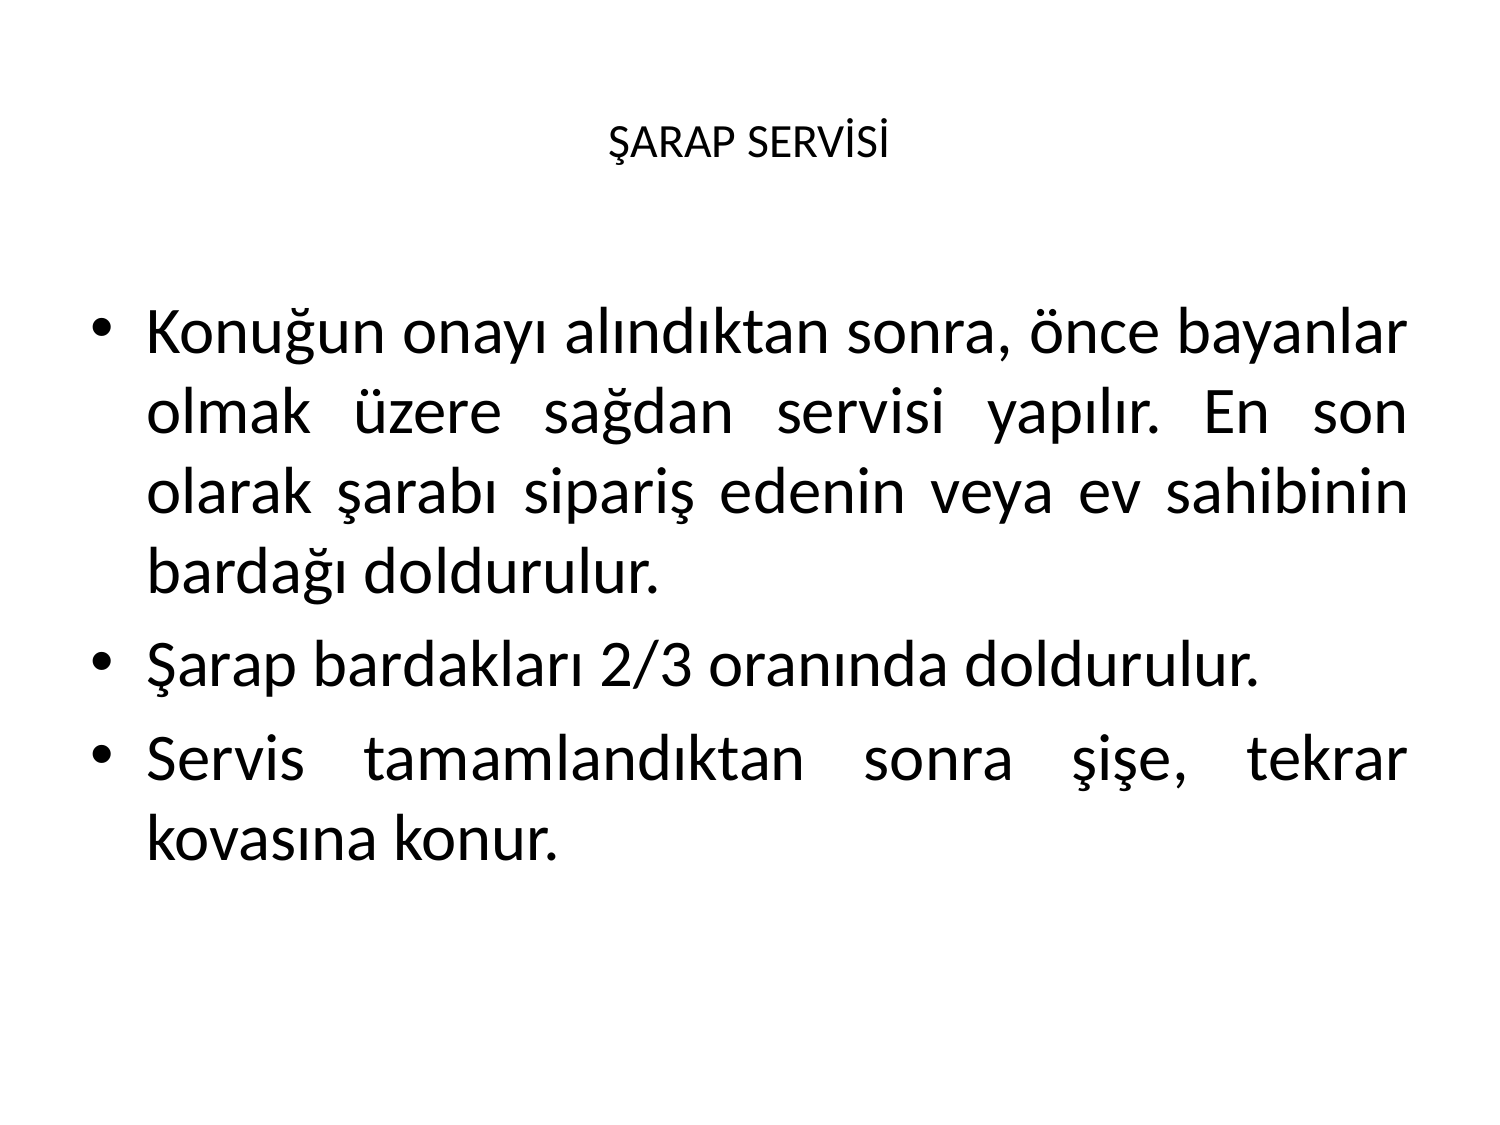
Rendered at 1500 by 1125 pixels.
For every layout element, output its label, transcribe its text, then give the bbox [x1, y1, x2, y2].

list Konuğun onayı alındıktan sonra, önce bayanlar olmak üzere sağdan servisi yapılır. En son olarak şarabı sipariş edenin veya ev sahibinin bardağı doldurulur. Şarap bardakları 2/3 oranında doldurulur. Servis tamamlandıktan sonra şişe, tekrar kovasına konur. [75, 278, 1425, 1005]
title ŞARAP SERVİSİ [75, 45, 1425, 233]
